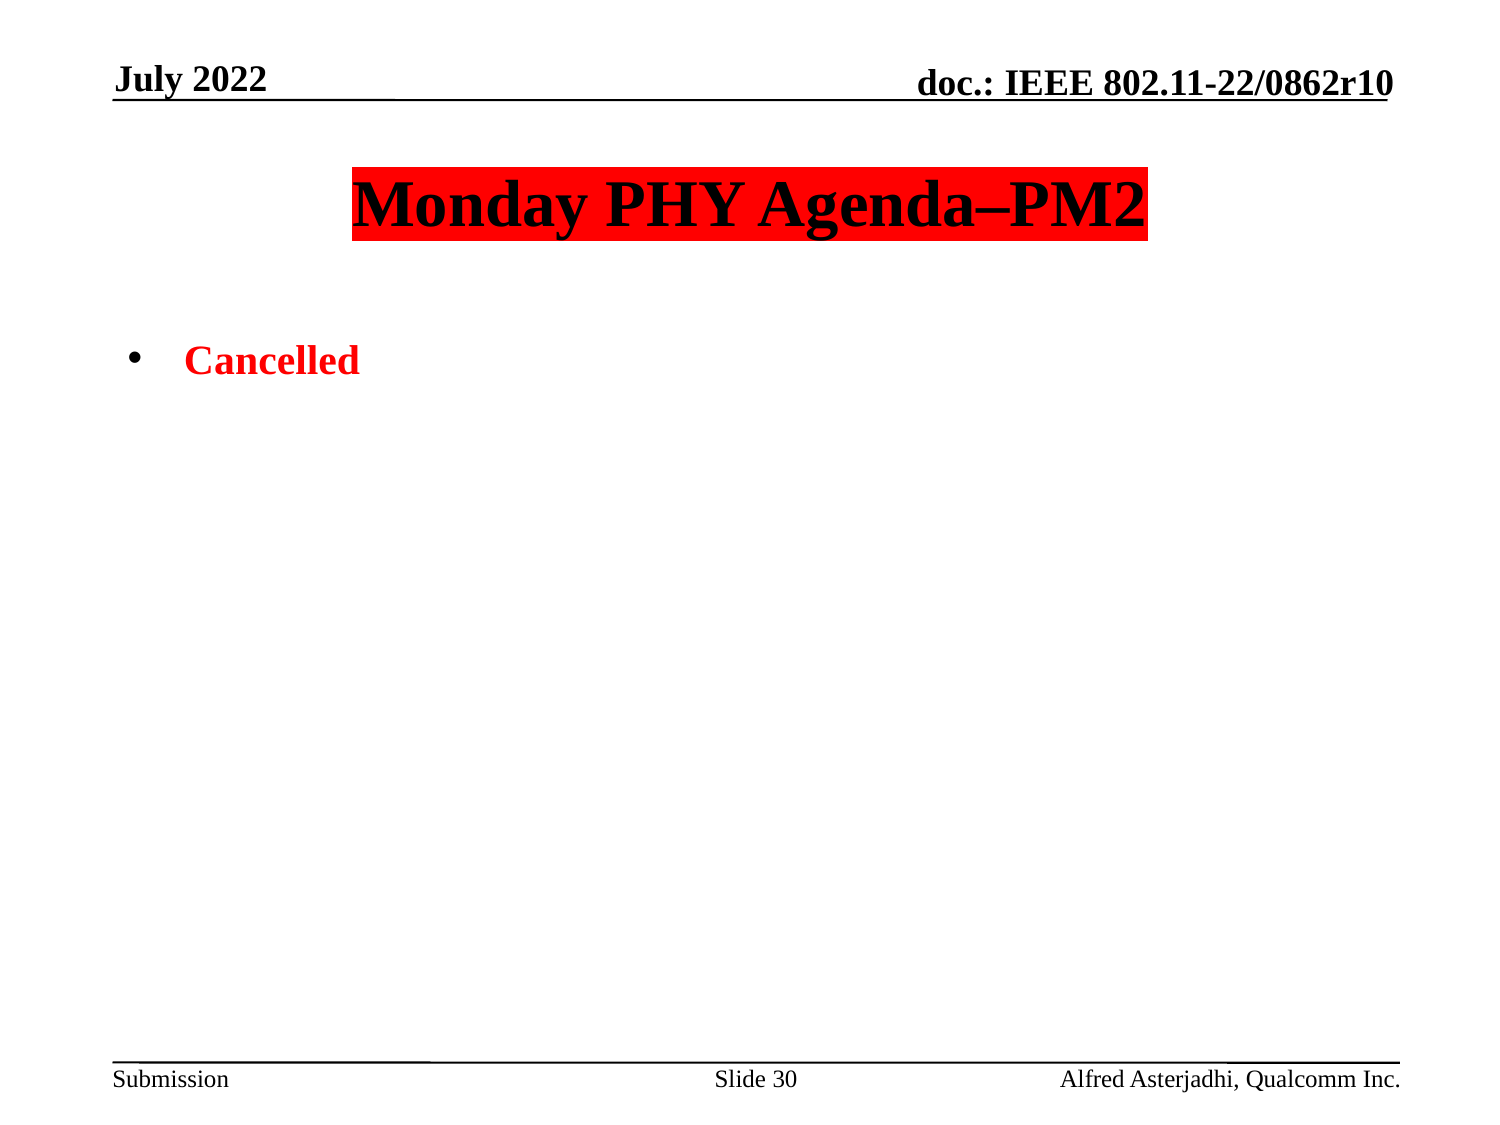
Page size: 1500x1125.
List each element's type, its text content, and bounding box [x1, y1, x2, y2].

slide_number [114, 54, 423, 100]
footer Alfred Asterjadhi, Qualcomm Inc. [878, 1061, 1402, 1093]
slide_number Slide 30 [712, 1061, 800, 1123]
title Monday PHY Agenda–PM2 [112, 112, 1388, 288]
list Cancelled [112, 324, 1388, 1000]
